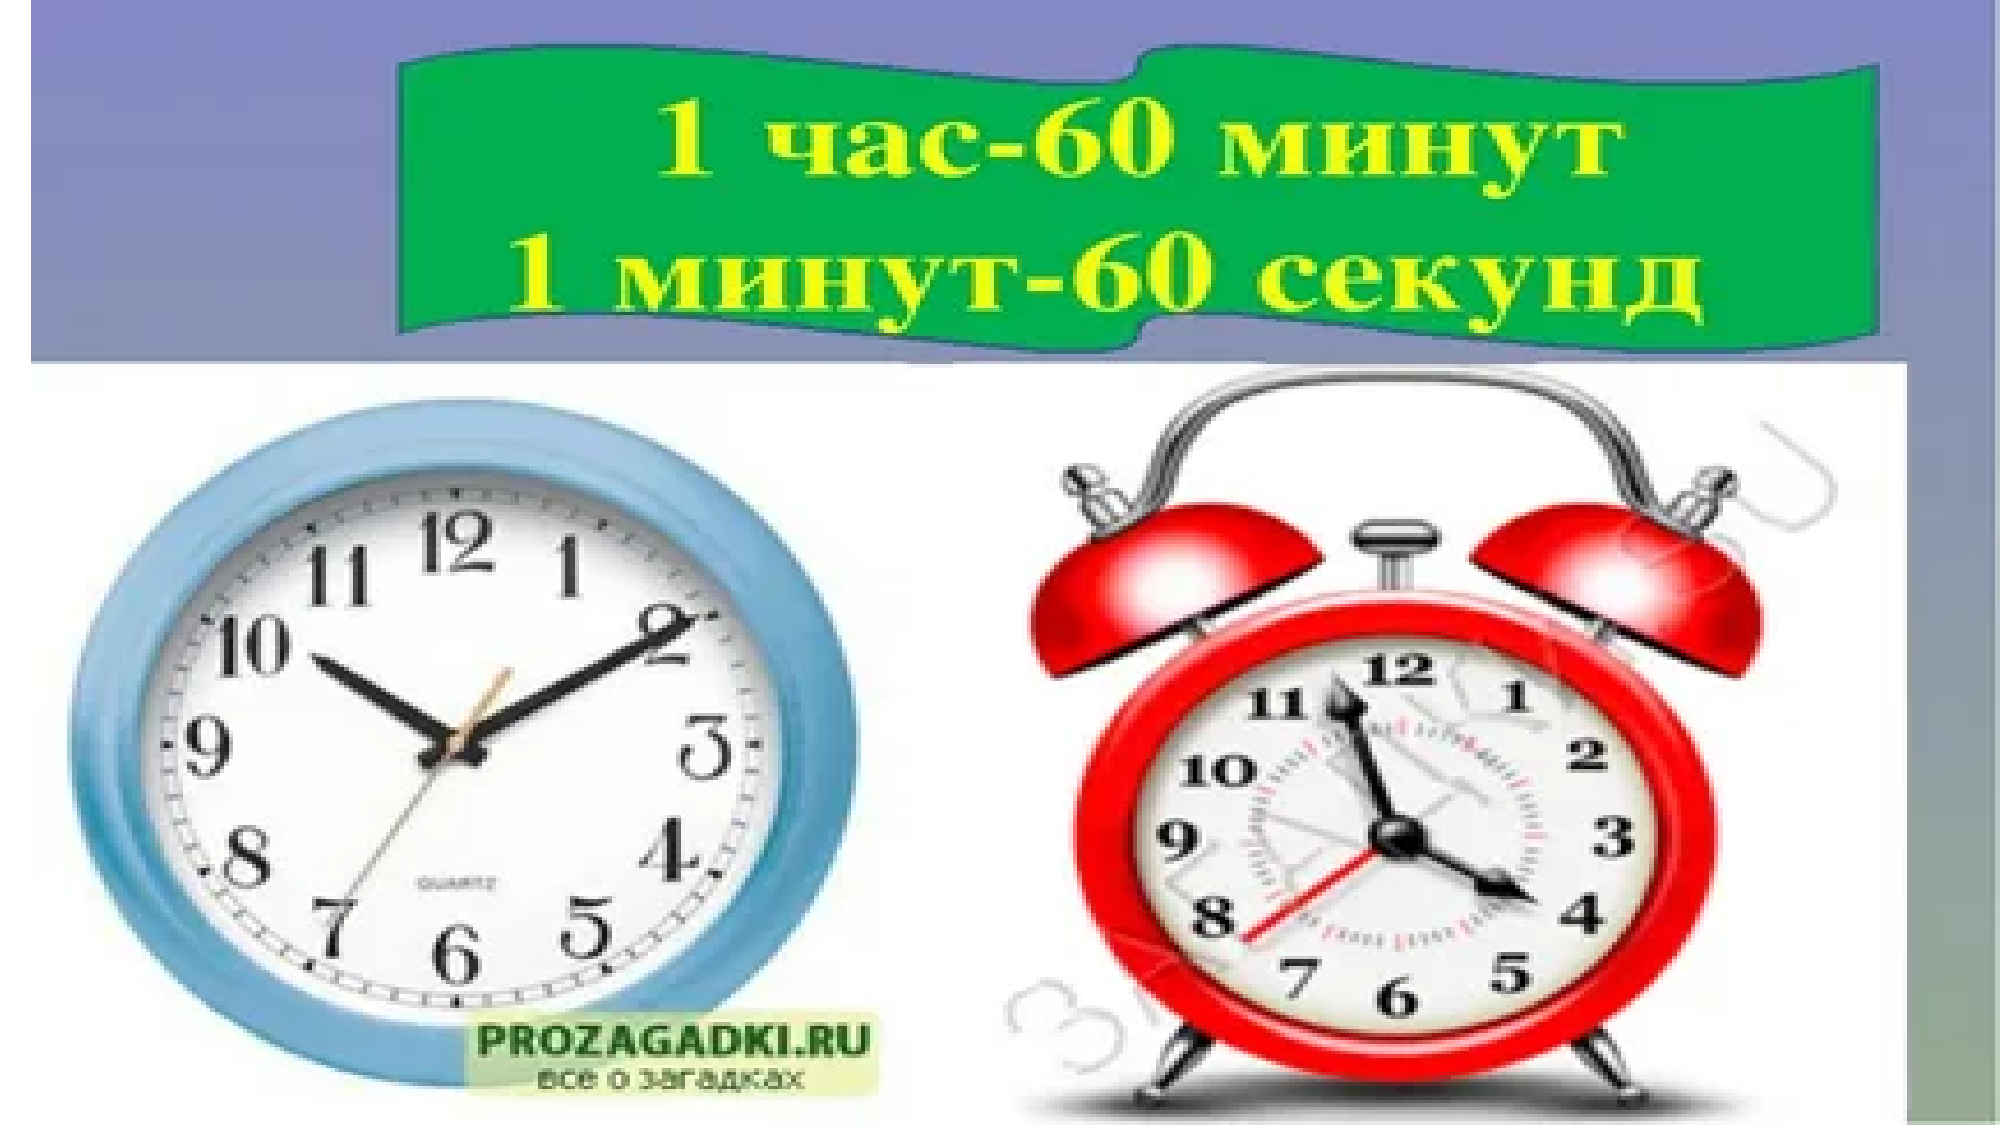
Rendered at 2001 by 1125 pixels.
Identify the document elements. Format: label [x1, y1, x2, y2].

list [31, 0, 2000, 1125]
